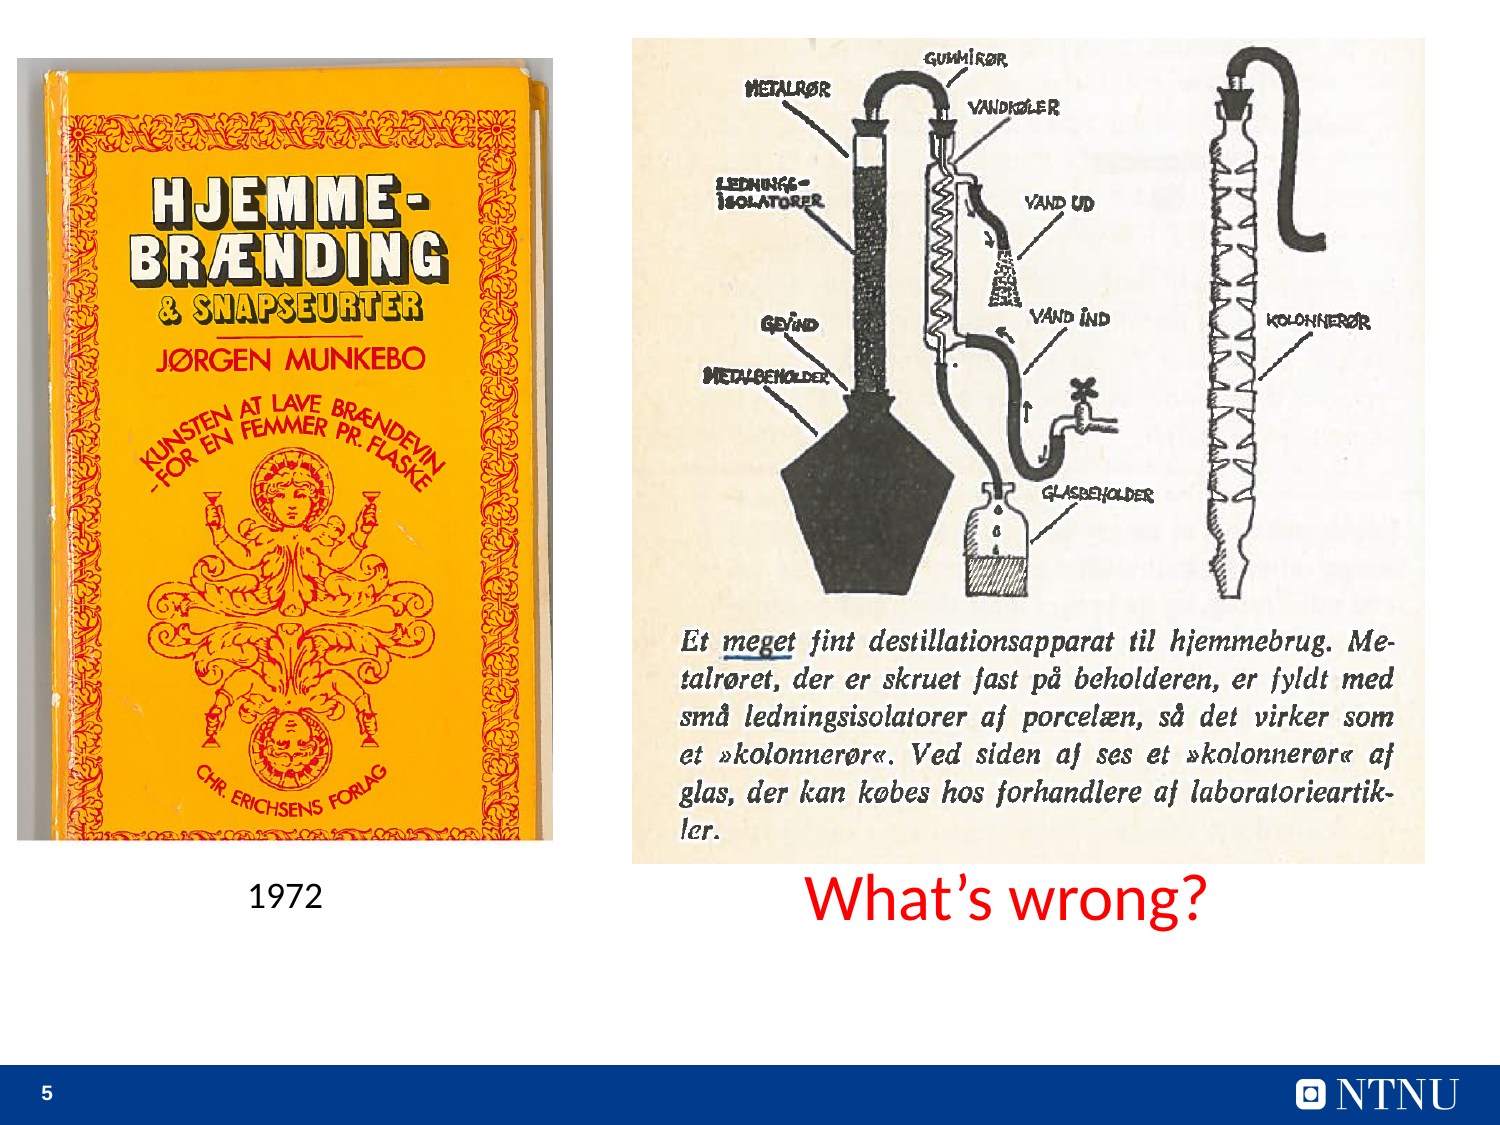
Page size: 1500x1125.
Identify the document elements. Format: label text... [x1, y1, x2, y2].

picture [0, 1065, 1500, 1125]
picture [17, 58, 553, 851]
text_box What’s wrong? [789, 873, 1227, 942]
text_box 1972 [232, 864, 339, 924]
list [632, 37, 1426, 865]
